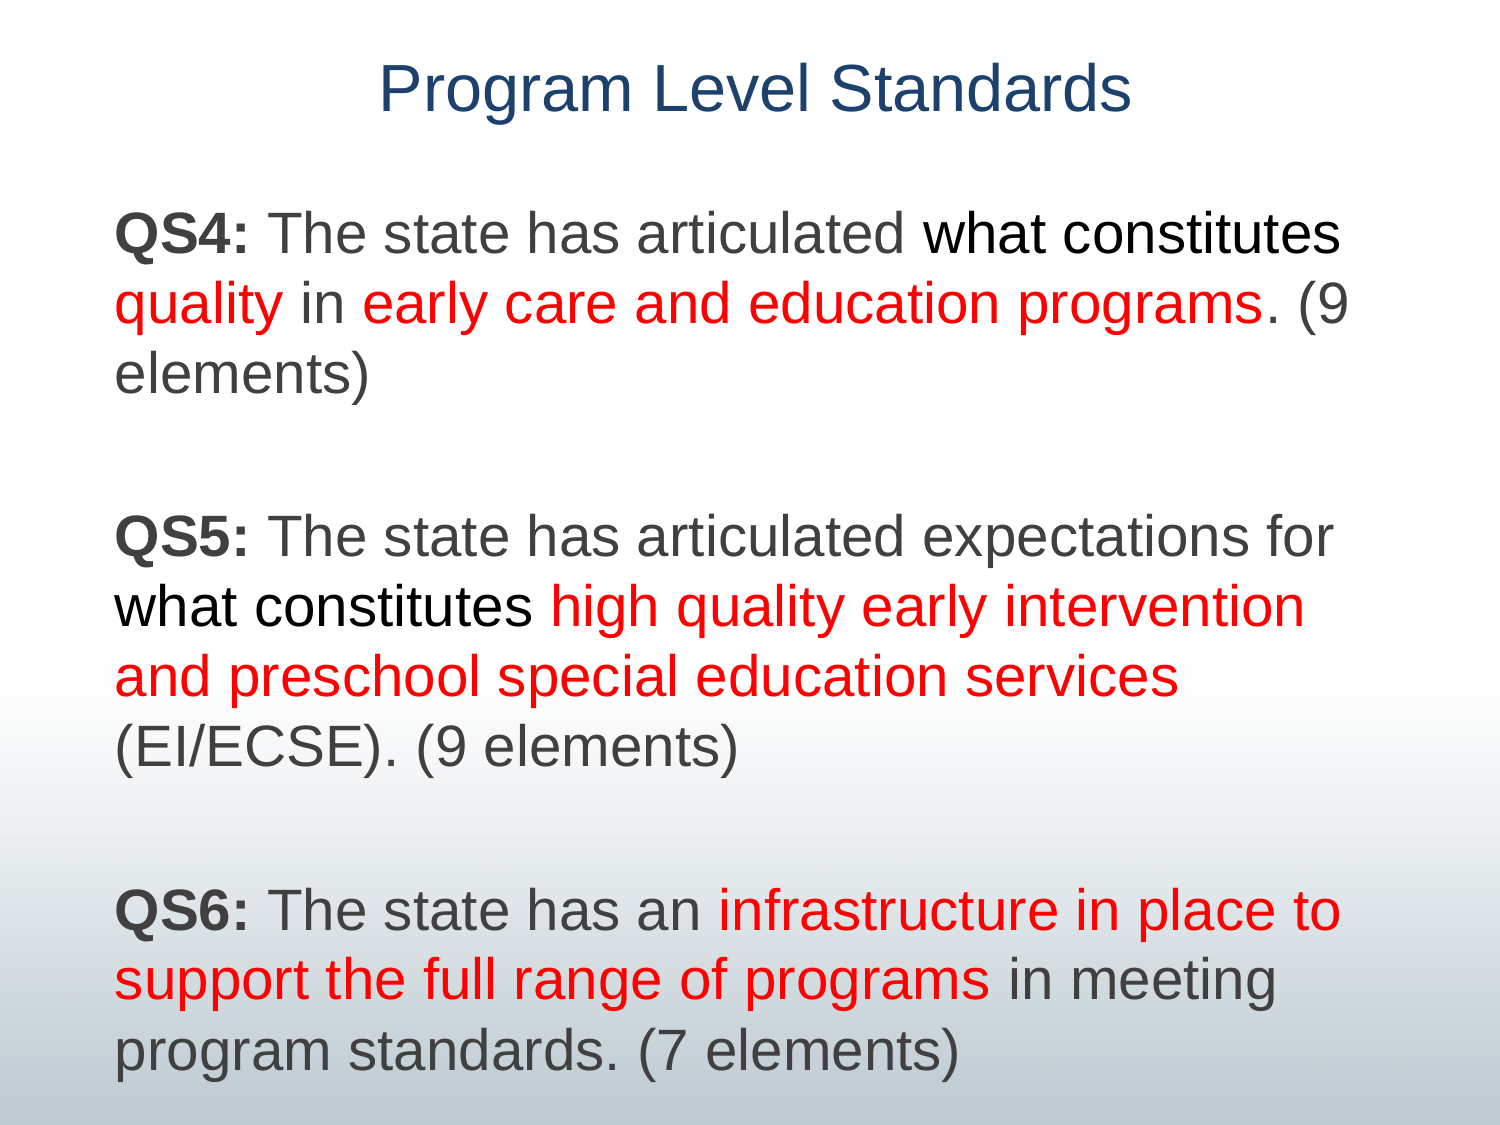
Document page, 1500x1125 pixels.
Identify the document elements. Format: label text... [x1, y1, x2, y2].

title Program Level Standards [37, 37, 1475, 163]
list QS4: The state has articulated what constitutes quality in early care and education programs. (9 elements) QS5: The state has articulated expectations for what constitutes high quality early intervention and preschool special education services (EI/ECSE). (9 elements) QS6: The state has an infrastructure in place to support the full range of programs in meeting program standards. (7 elements) [99, 187, 1375, 1088]
picture [0, 0, 1500, 1125]
